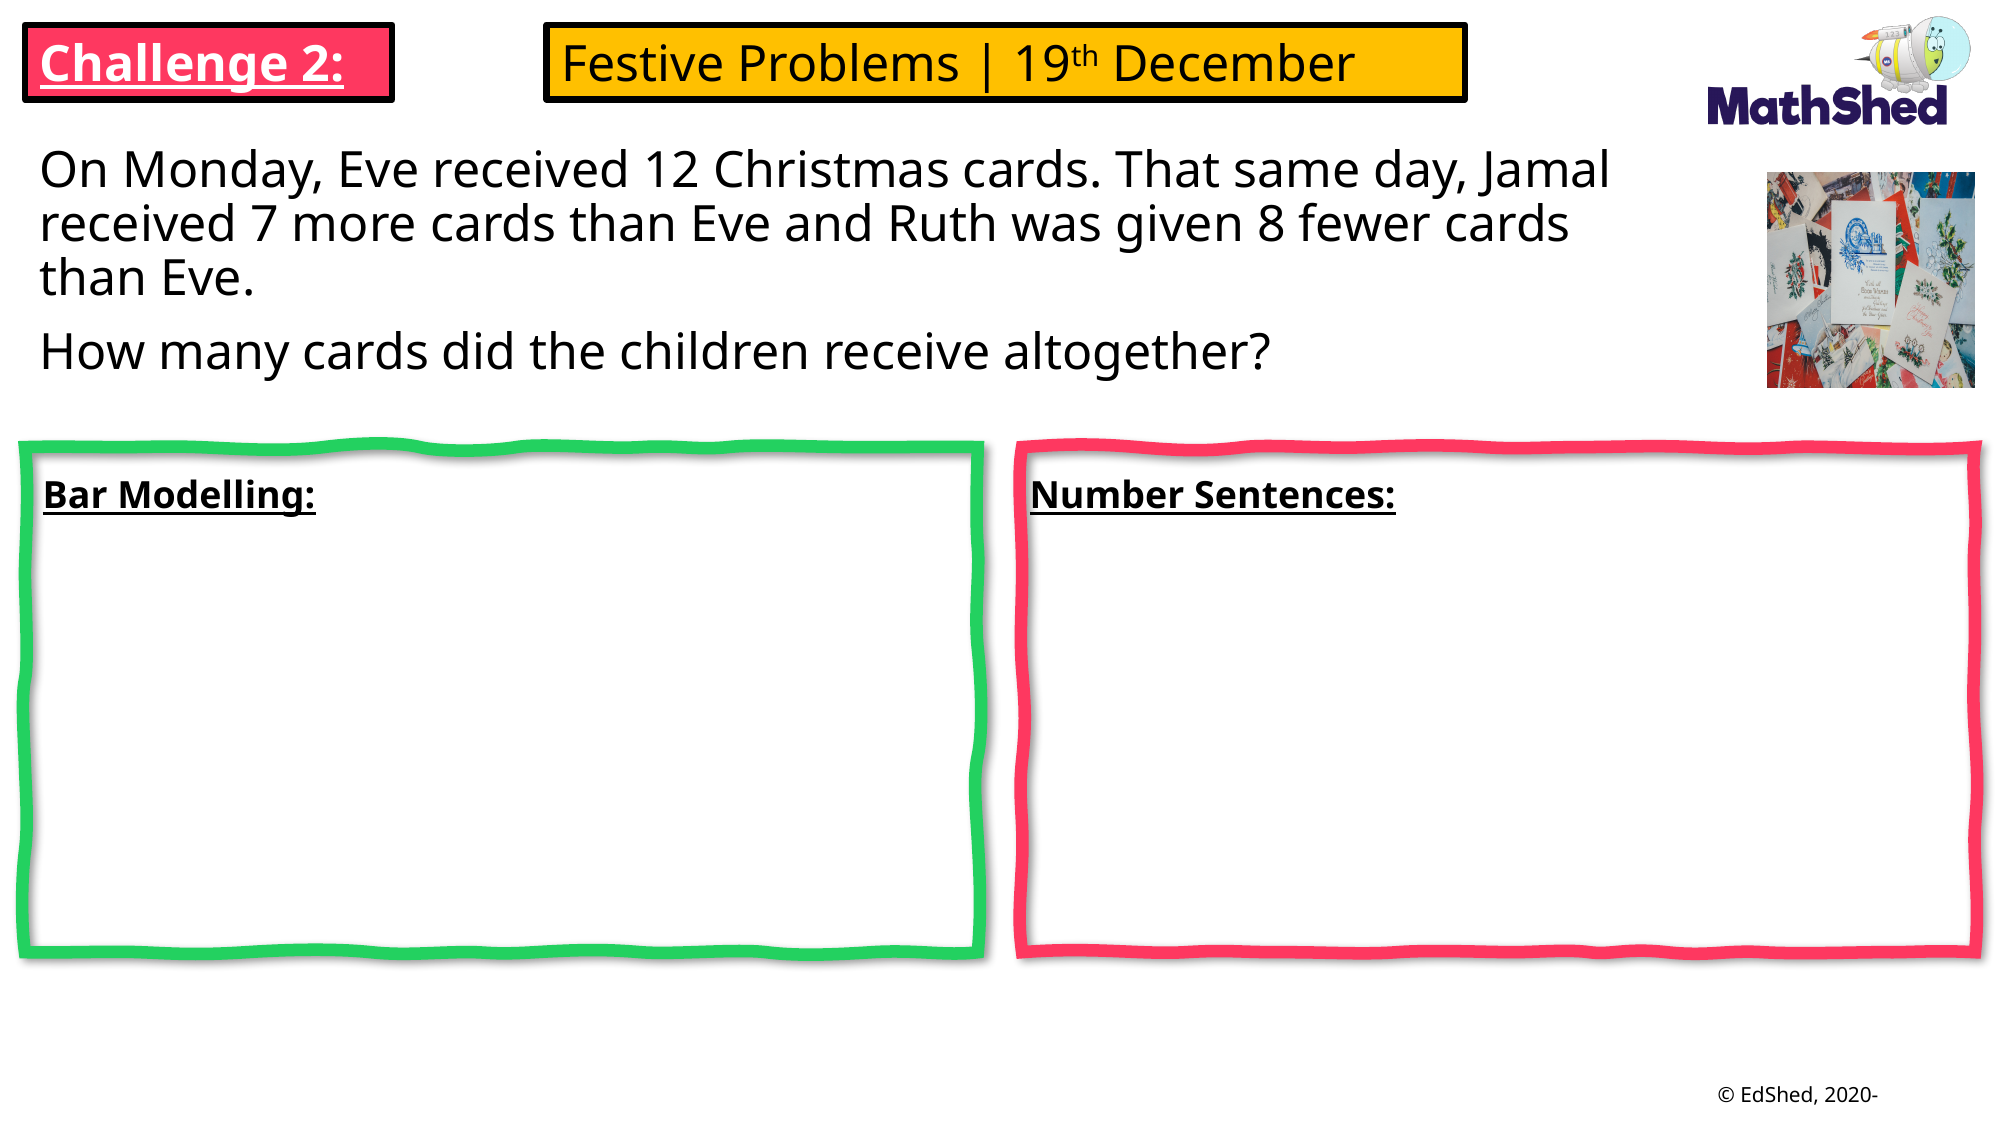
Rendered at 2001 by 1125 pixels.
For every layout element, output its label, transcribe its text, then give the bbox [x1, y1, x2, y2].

picture [1708, 0, 1975, 125]
text_box Bar Modelling: [27, 464, 331, 524]
text_box [21, 442, 983, 956]
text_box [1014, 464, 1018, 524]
text_box Challenge 2: [24, 24, 393, 100]
picture [1767, 172, 1976, 389]
text_box Festive Problems | 19th December [546, 24, 1465, 100]
text_box [1018, 443, 1979, 955]
text_box On Monday, Eve received 12 Christmas cards. That same day, Jamal received 7 more cards than Eve and Ruth was given 8 fewer cards than Eve. How many cards did the children receive altogether? [24, 136, 1703, 451]
text_box © EdShed, 2020- [1702, 1077, 2000, 1123]
